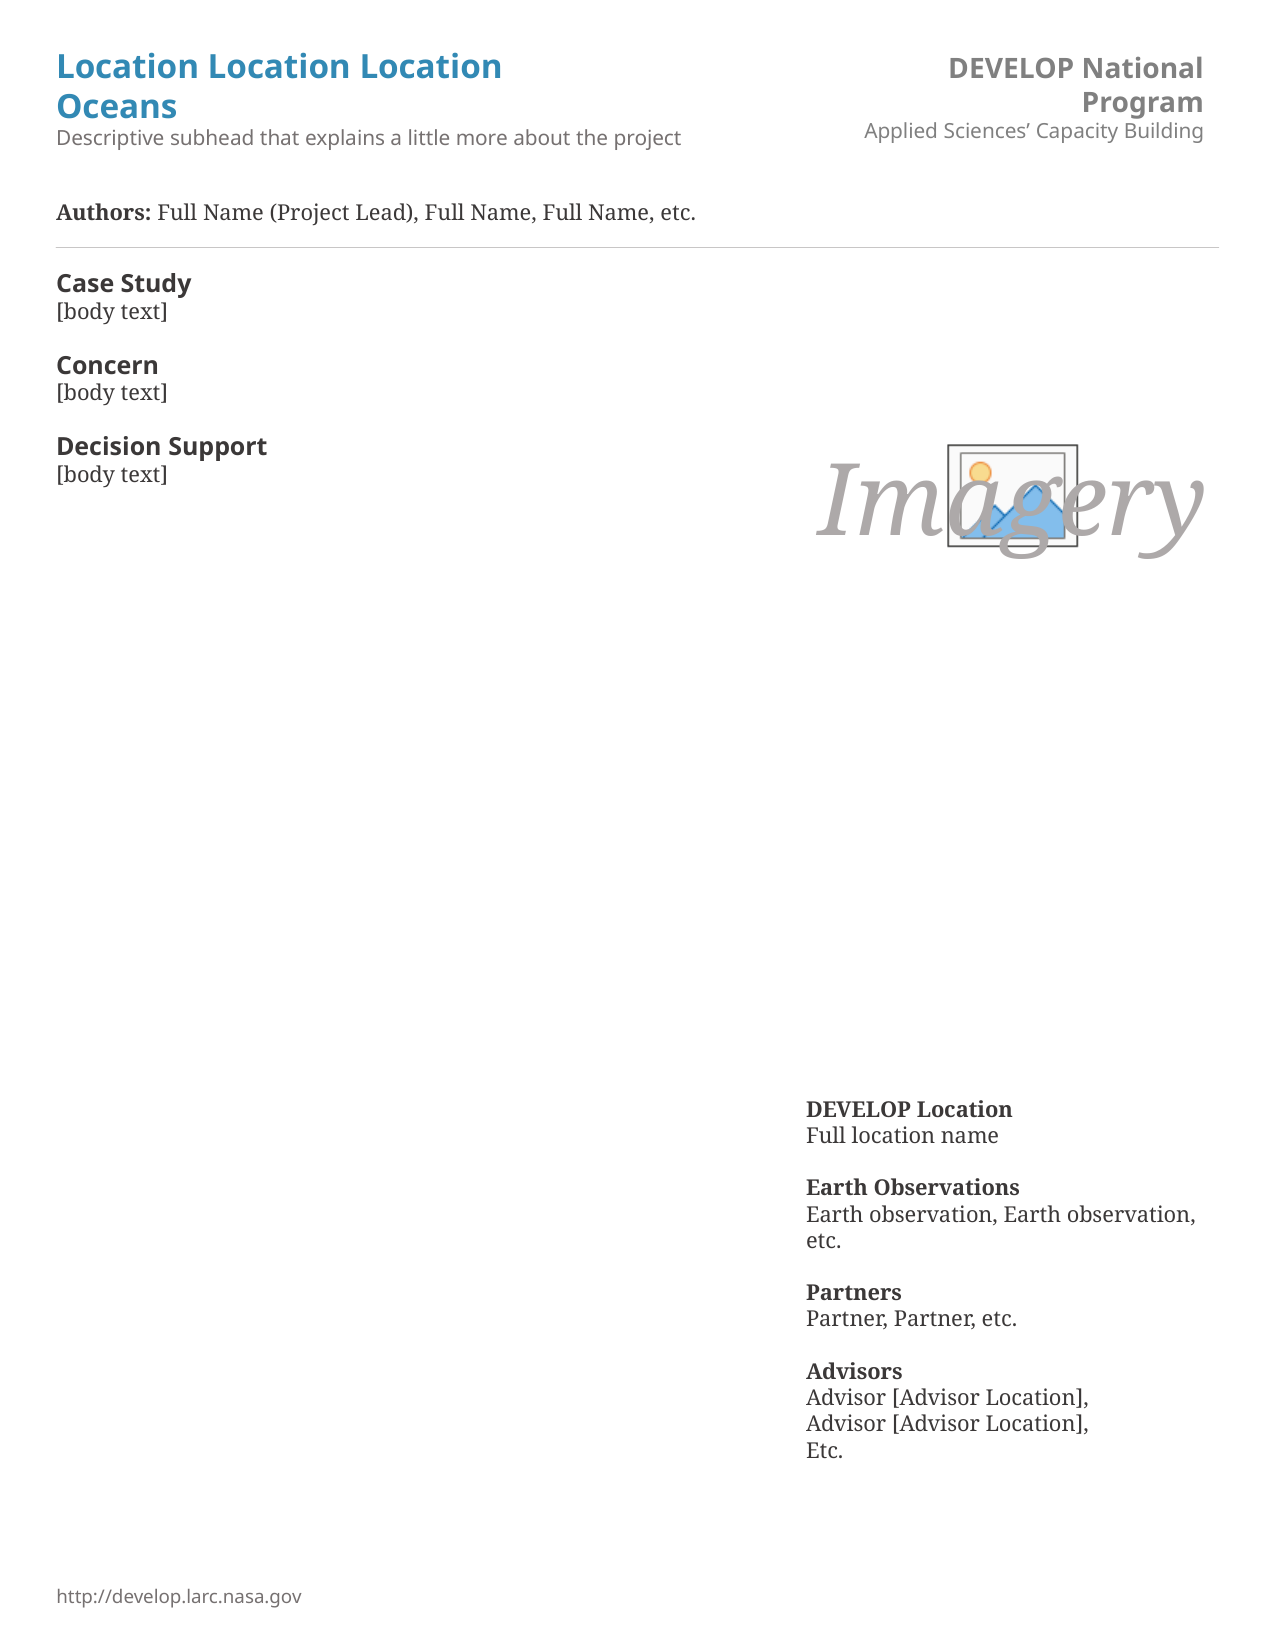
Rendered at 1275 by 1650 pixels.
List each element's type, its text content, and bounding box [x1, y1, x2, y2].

text_box Location Location Location Oceans Descriptive subhead that explains a little more about the project [41, 37, 769, 158]
text_box DEVELOP Location Full location name Earth Observations Earth observation, Earth observation, etc. Partners Partner, Partner, etc. Advisors Advisor [Advisor Location], Advisor [Advisor Location], Etc. [791, 1087, 1219, 1470]
text_box Case Study [body text] Concern [body text] Decision Support [body text] [41, 260, 769, 494]
text_box Authors: Full Name (Project Lead), Full Name, Full Name, etc. [41, 191, 1219, 233]
picture [806, 299, 1220, 692]
